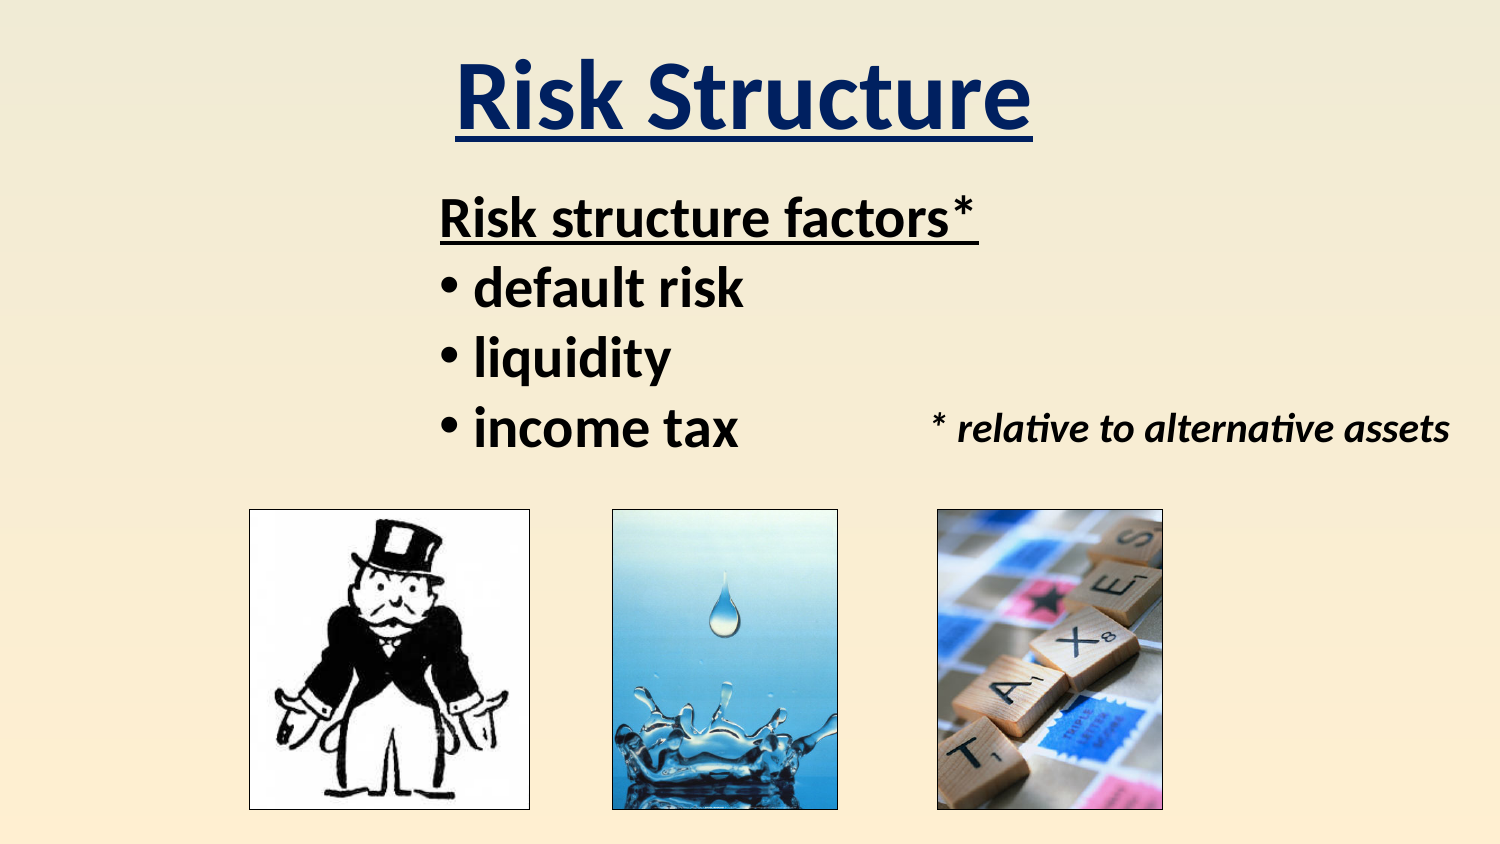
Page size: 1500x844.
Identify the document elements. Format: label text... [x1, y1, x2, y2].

text_box * relative to alternative assets [912, 393, 1475, 459]
picture [937, 509, 1163, 810]
text_box Risk structure factors* default risk liquidity income tax [424, 171, 1013, 467]
picture [249, 509, 531, 810]
text_box Risk Structure [440, 21, 1048, 157]
picture [612, 509, 838, 810]
